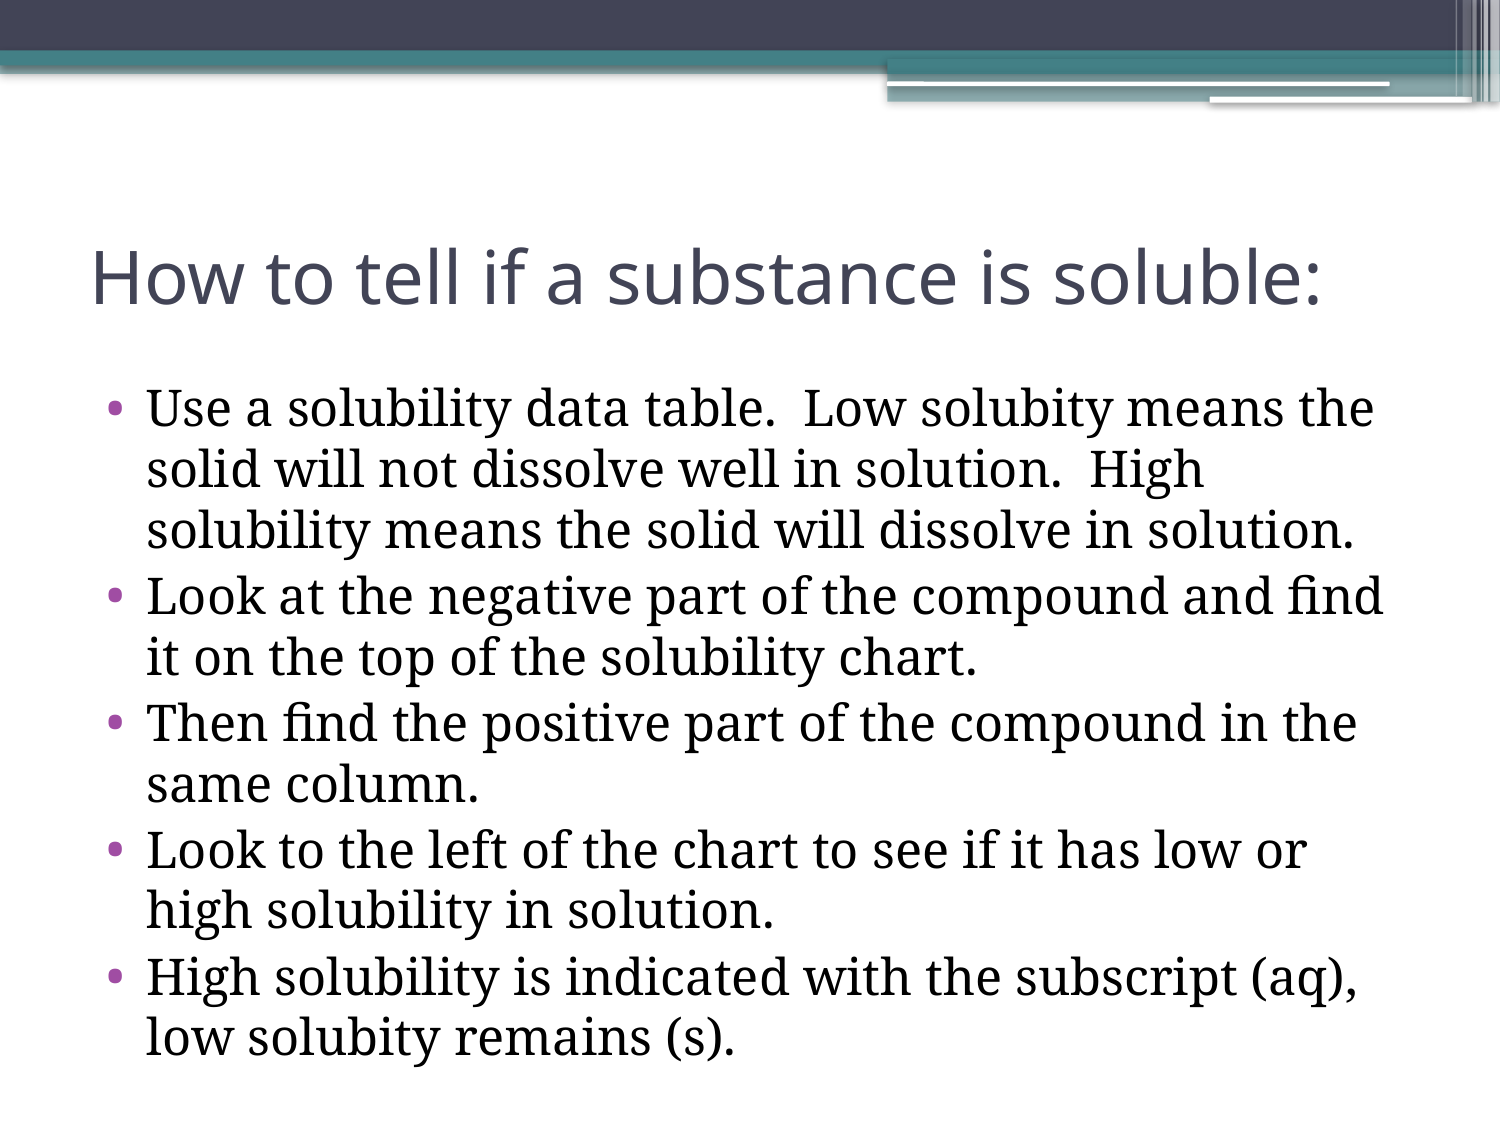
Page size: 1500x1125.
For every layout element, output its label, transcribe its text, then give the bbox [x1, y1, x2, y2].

list Use a solubility data table. Low solubity means the solid will not dissolve well in solution. High solubility means the solid will dissolve in solution. Look at the negative part of the compound and find it on the top of the solubility chart. Then find the positive part of the compound in the same column. Look to the left of the chart to see if it has low or high solubility in solution. High solubility is indicated with the subscript (aq), low solubity remains (s). [75, 368, 1425, 1079]
title How to tell if a substance is soluble: [75, 187, 1425, 363]
